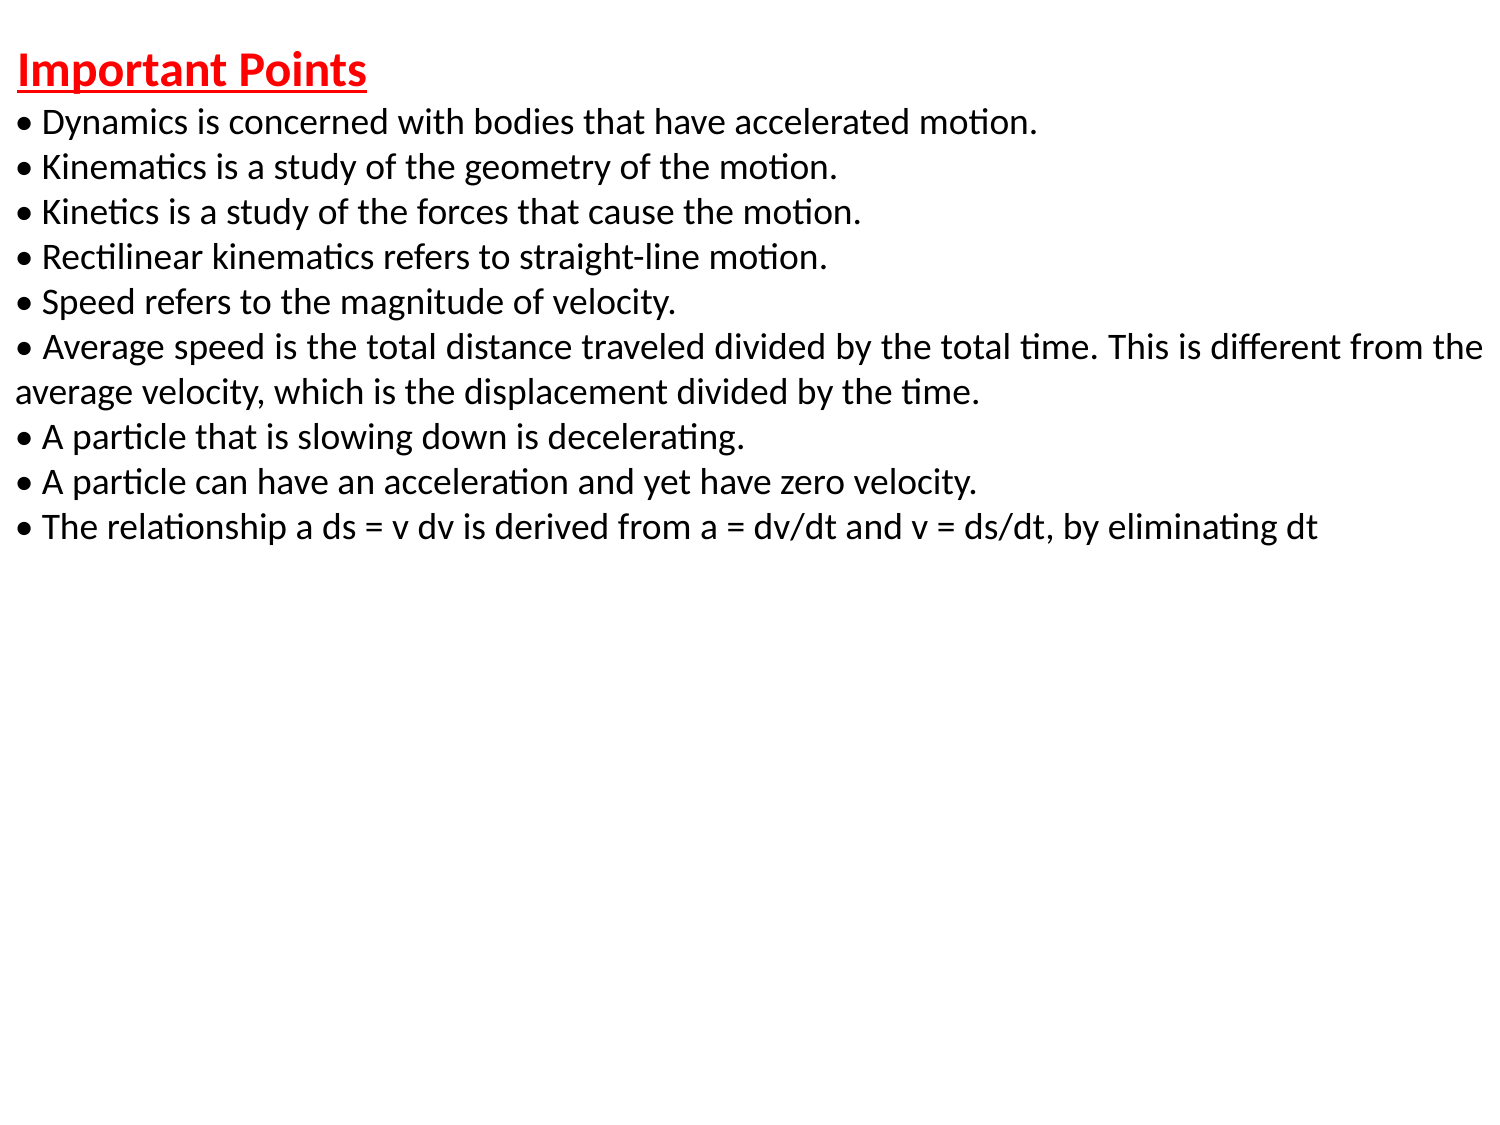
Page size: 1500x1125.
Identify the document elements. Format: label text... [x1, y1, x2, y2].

text_box • Dynamics is concerned with bodies that have accelerated motion. • Kinematics is a study of the geometry of the motion. • Kinetics is a study of the forces that cause the motion. • Rectilinear kinematics refers to straight-line motion. • Speed refers to the magnitude of velocity. • Average speed is the total distance traveled divided by the total time. This is different from the average velocity, which is the displacement divided by the time. • A particle that is slowing down is decelerating. • A particle can have an acceleration and yet have zero velocity. • The relationship a ds = v dv is derived from a = dv/dt and v = ds/dt, by eliminating dt [0, 89, 1500, 555]
text_box Important Points [2, 29, 383, 104]
